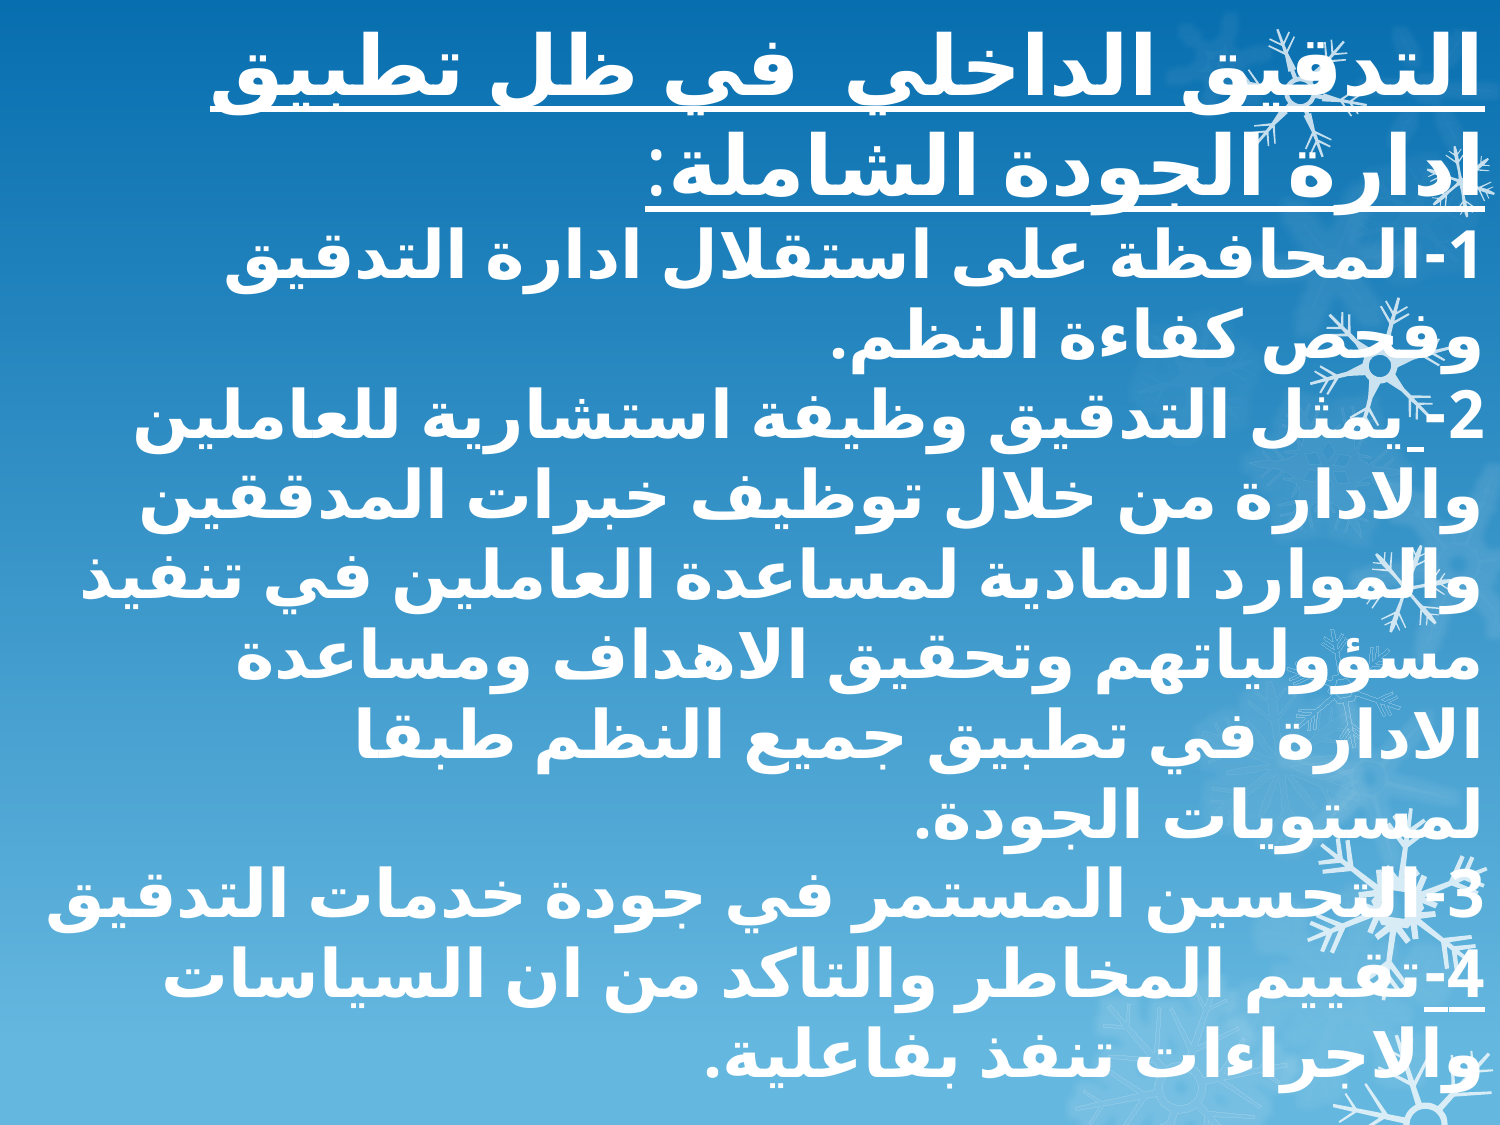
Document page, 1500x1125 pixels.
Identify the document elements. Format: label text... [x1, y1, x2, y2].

text_box التدقيق الداخلي في ظل تطبيق ادارة الجودة الشاملة: 1-المحافظة على استقلال ادارة التدقيق وفحص كفاءة النظم. 2- يمثل التدقيق وظيفة استشارية للعاملين والادارة من خلال توظيف خبرات المدققين والموارد المادية لمساعدة العاملين في تنفيذ مسؤولياتهم وتحقيق الاهداف ومساعدة الادارة في تطبيق جميع النظم طبقا لمستويات الجودة. 3-التحسين المستمر في جودة خدمات التدقيق 4-تقييم المخاطر والتاكد من ان السياسات والاجراءات تنفذ بفاعلية. [17, 4, 1500, 1125]
